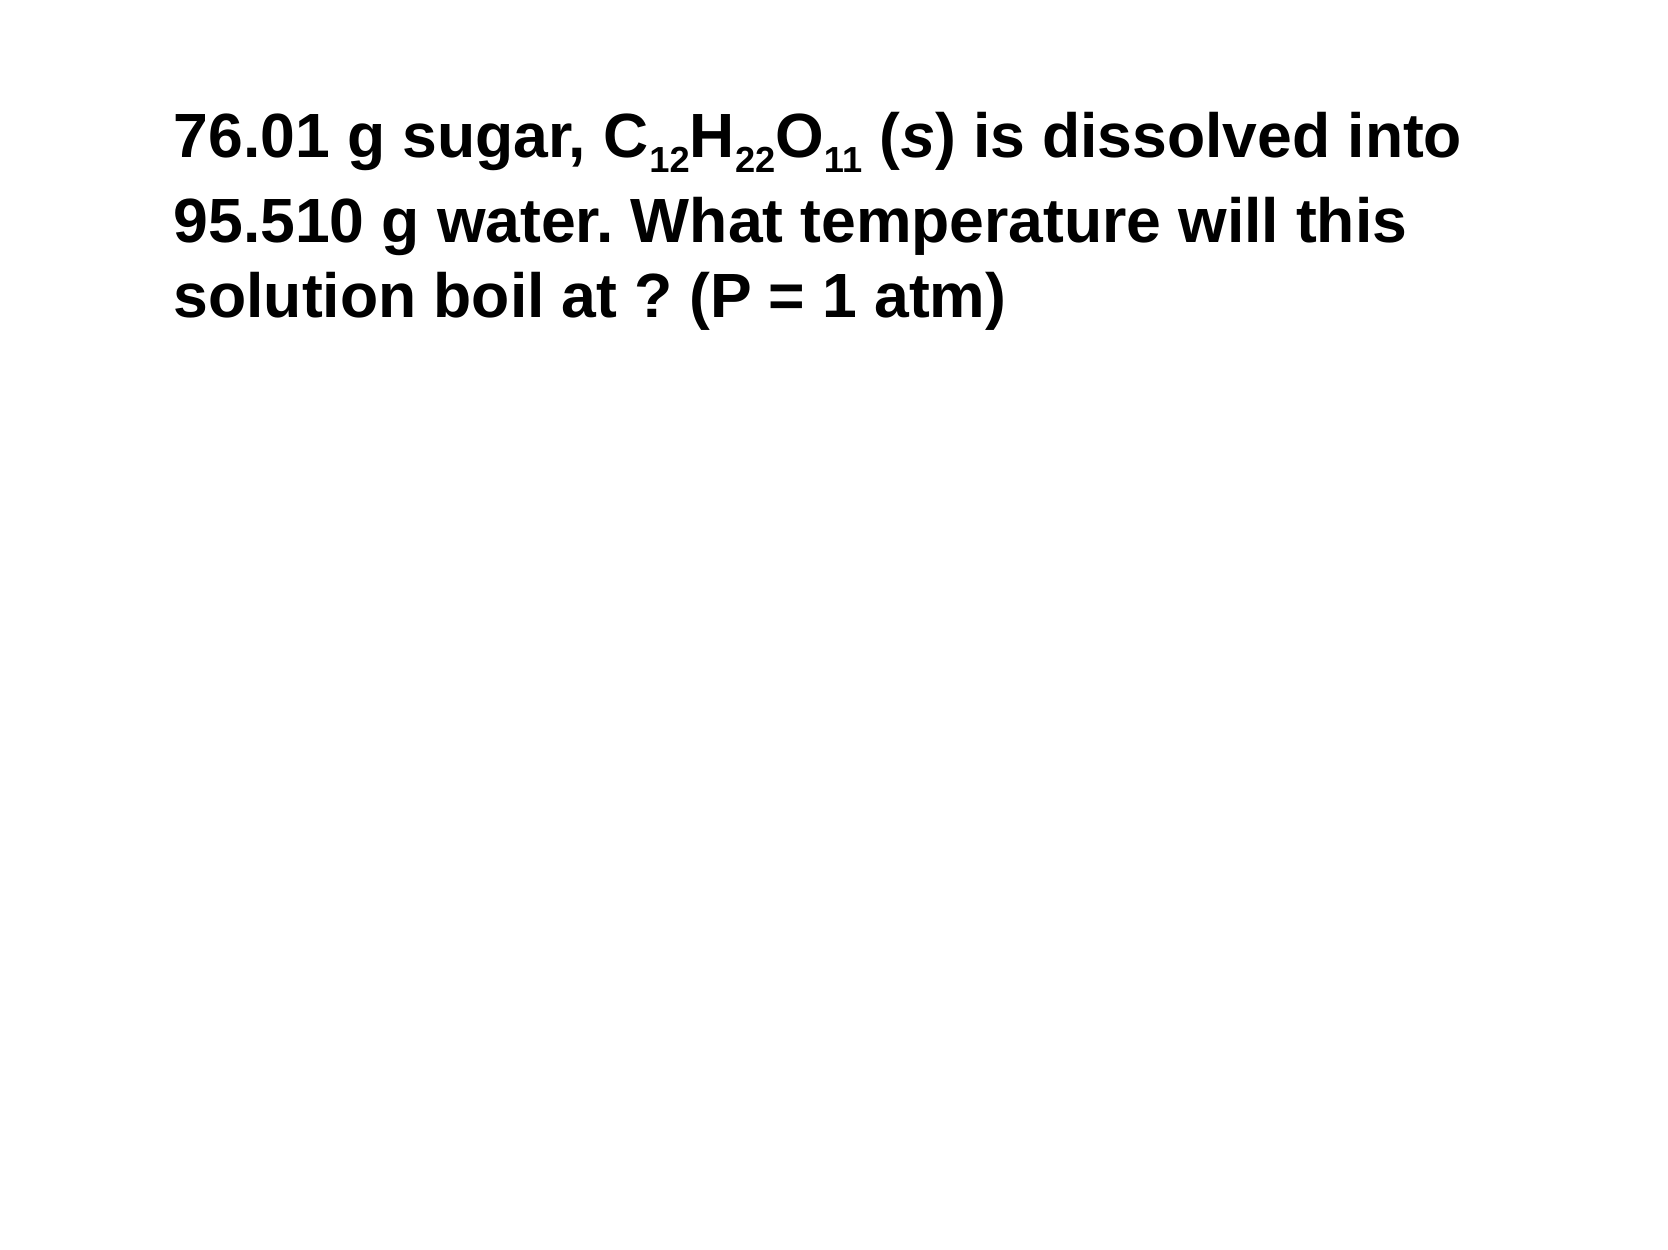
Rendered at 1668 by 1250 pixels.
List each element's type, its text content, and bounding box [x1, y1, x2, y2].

text_box 76.01 g sugar, C12H22O11 (s) is dissolved into 95.510 g water. What temperature will this solution boil at ? (P = 1 atm) [159, 87, 1555, 338]
